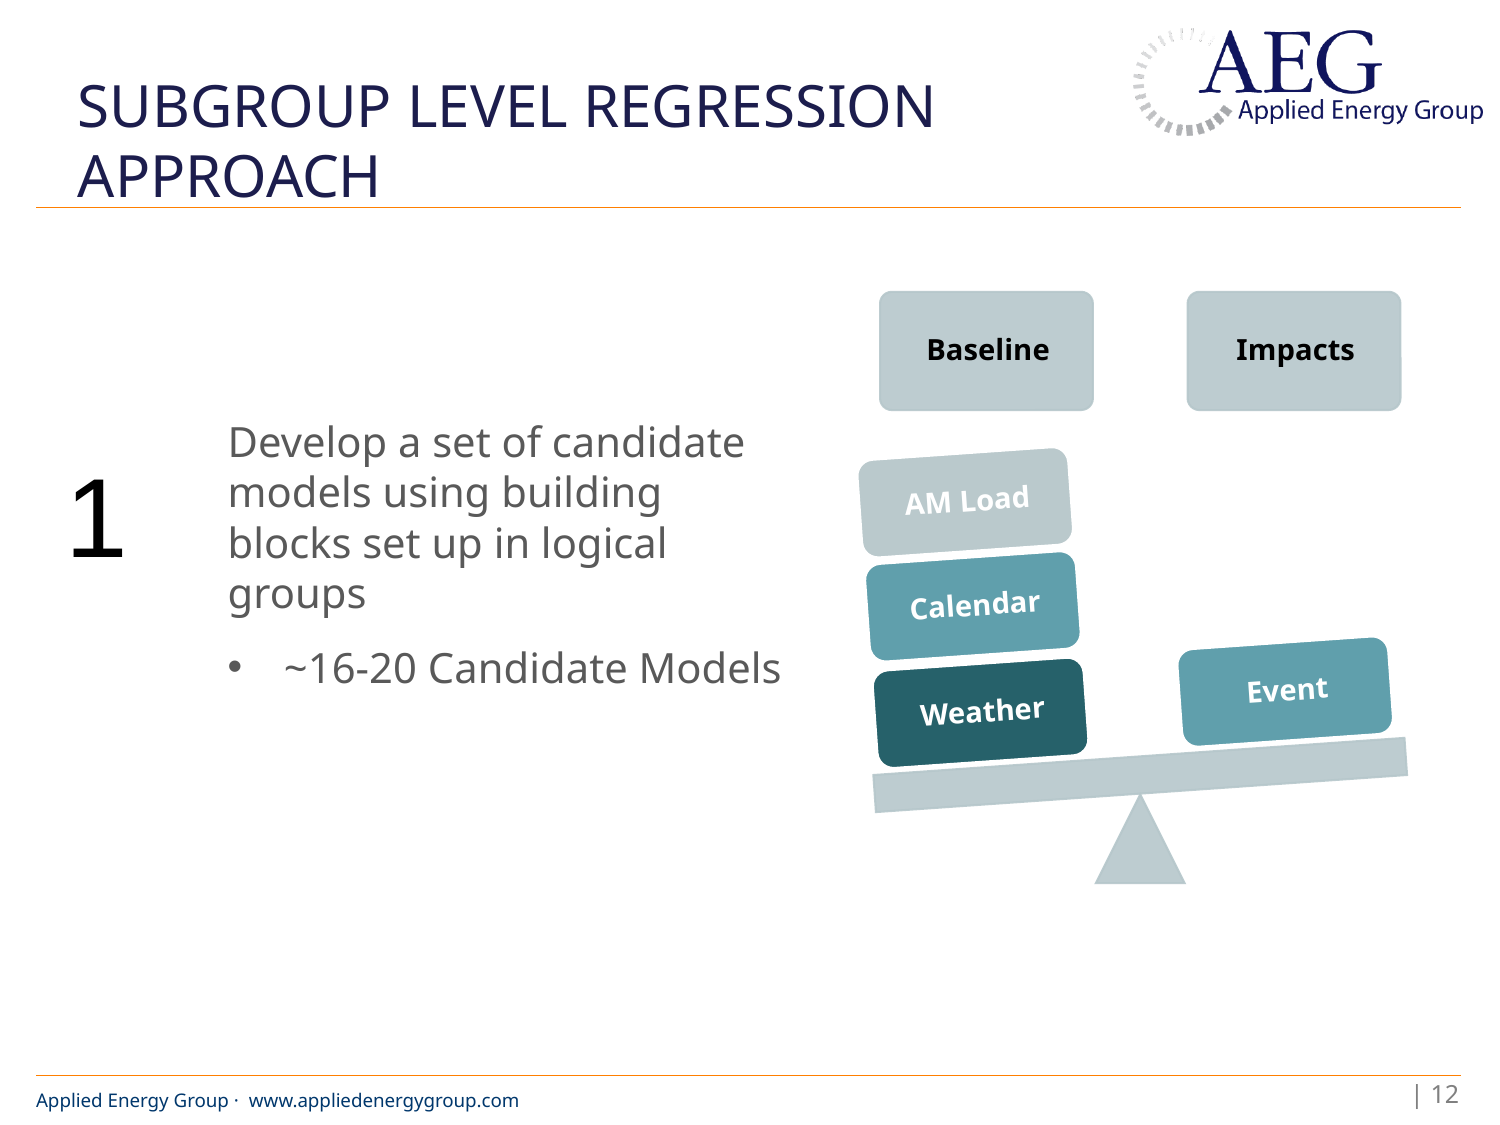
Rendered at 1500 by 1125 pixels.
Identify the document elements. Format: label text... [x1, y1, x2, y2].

title Subgroup level Regression Approach [77, 68, 1105, 138]
list Develop a set of candidate models using building blocks set up in logical groups ~16-20 Candidate Models [212, 333, 798, 1043]
text_box 1 [50, 437, 143, 588]
picture [1133, 28, 1484, 136]
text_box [780, 291, 1500, 884]
